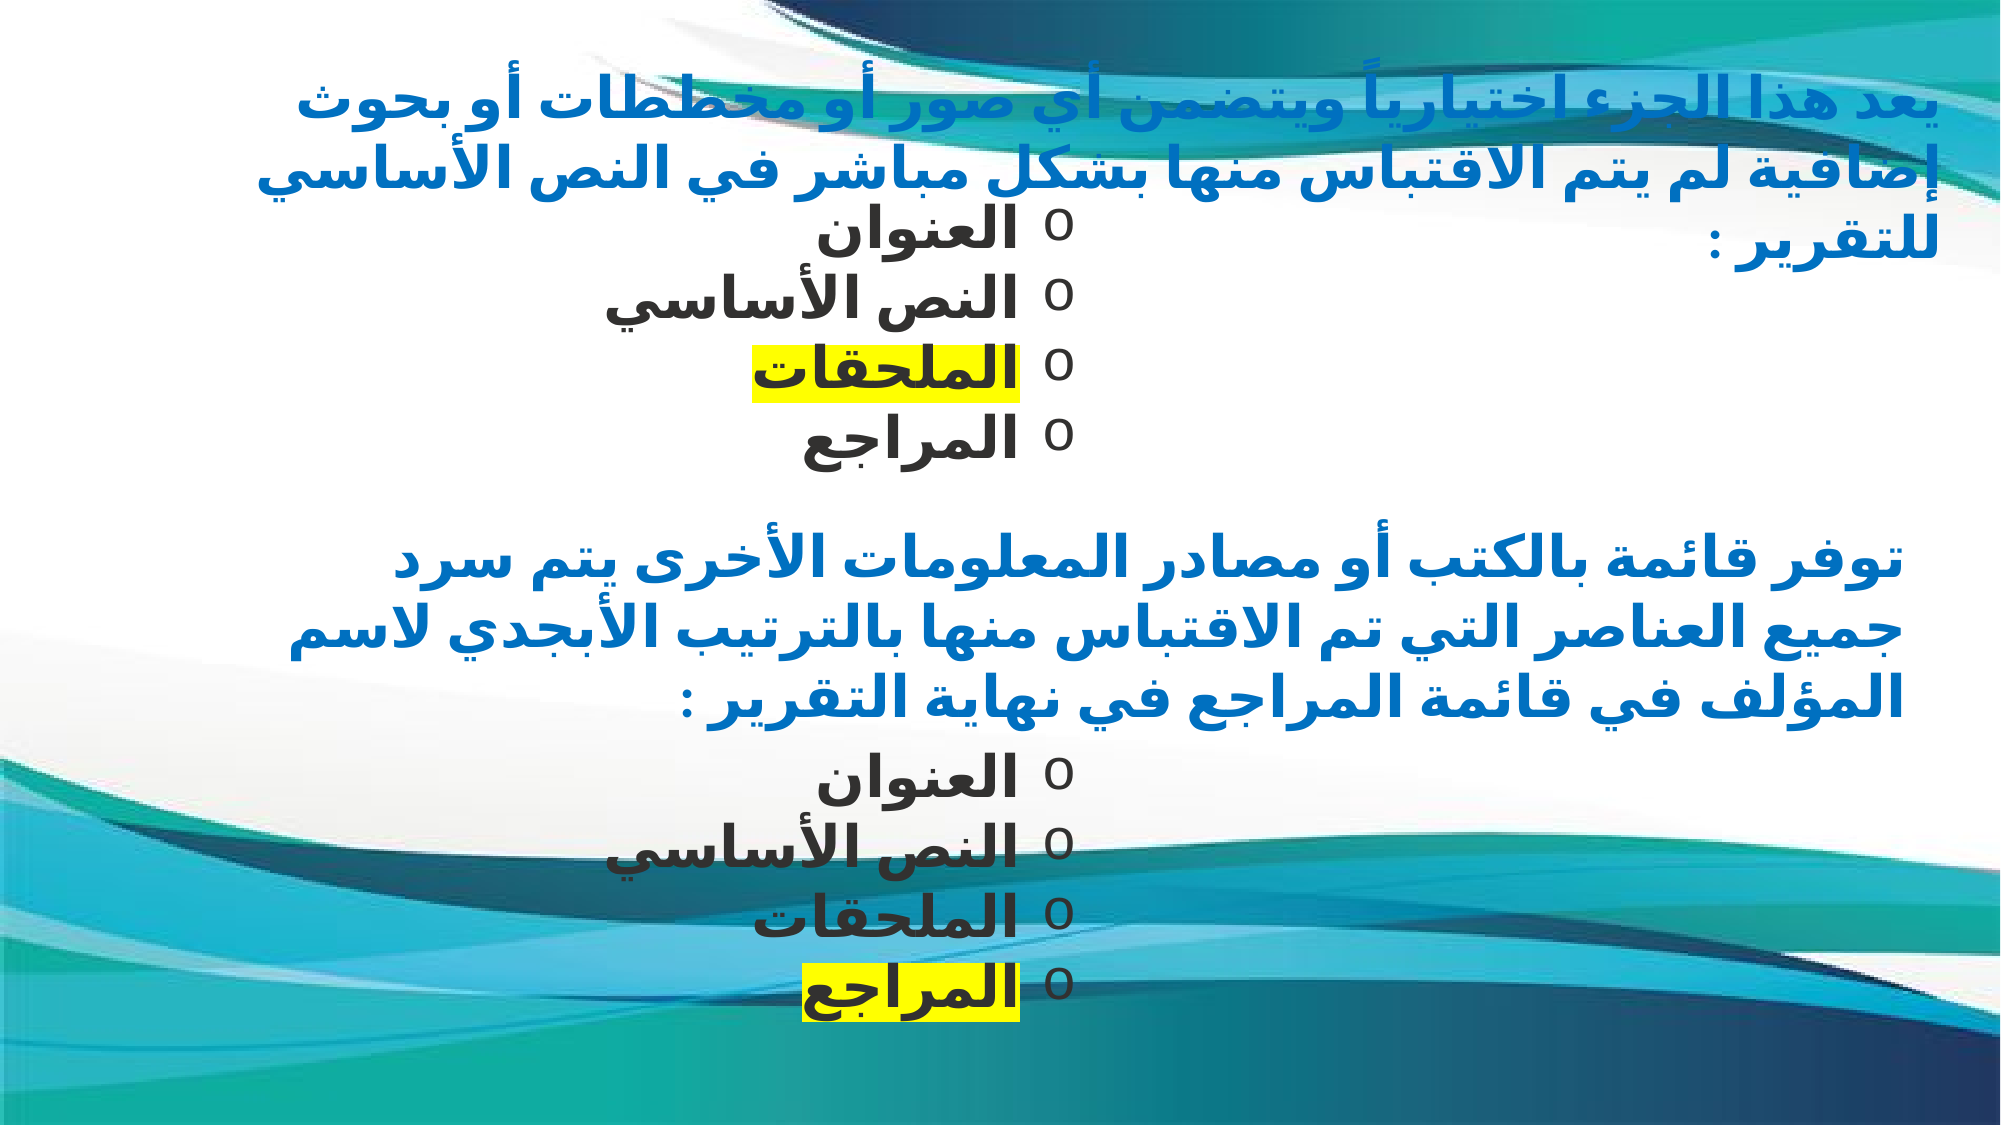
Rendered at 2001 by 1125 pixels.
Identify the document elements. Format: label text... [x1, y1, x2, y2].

text_box العنوان النص الأساسي الملحقات المراجع [90, 182, 1092, 478]
picture [0, 0, 2001, 1125]
text_box توفر قائمة بالكتب أو مصادر المعلومات الأخرى يتم سرد جميع العناصر التي تم الاقتباس منها بالترتيب الأبجدي لاسم المؤلف في قائمة المراجع في نهاية التقرير : [261, 512, 1922, 737]
text_box العنوان النص الأساسي الملحقات المراجع [90, 731, 1092, 1027]
text_box يعد هذا الجزء اختيارياً ويتضمن أي صور أو مخططات أو بحوث إضافية لم يتم الاقتباس منها بشكل مباشر في النص الأساسي للتقرير : [154, 52, 1958, 278]
